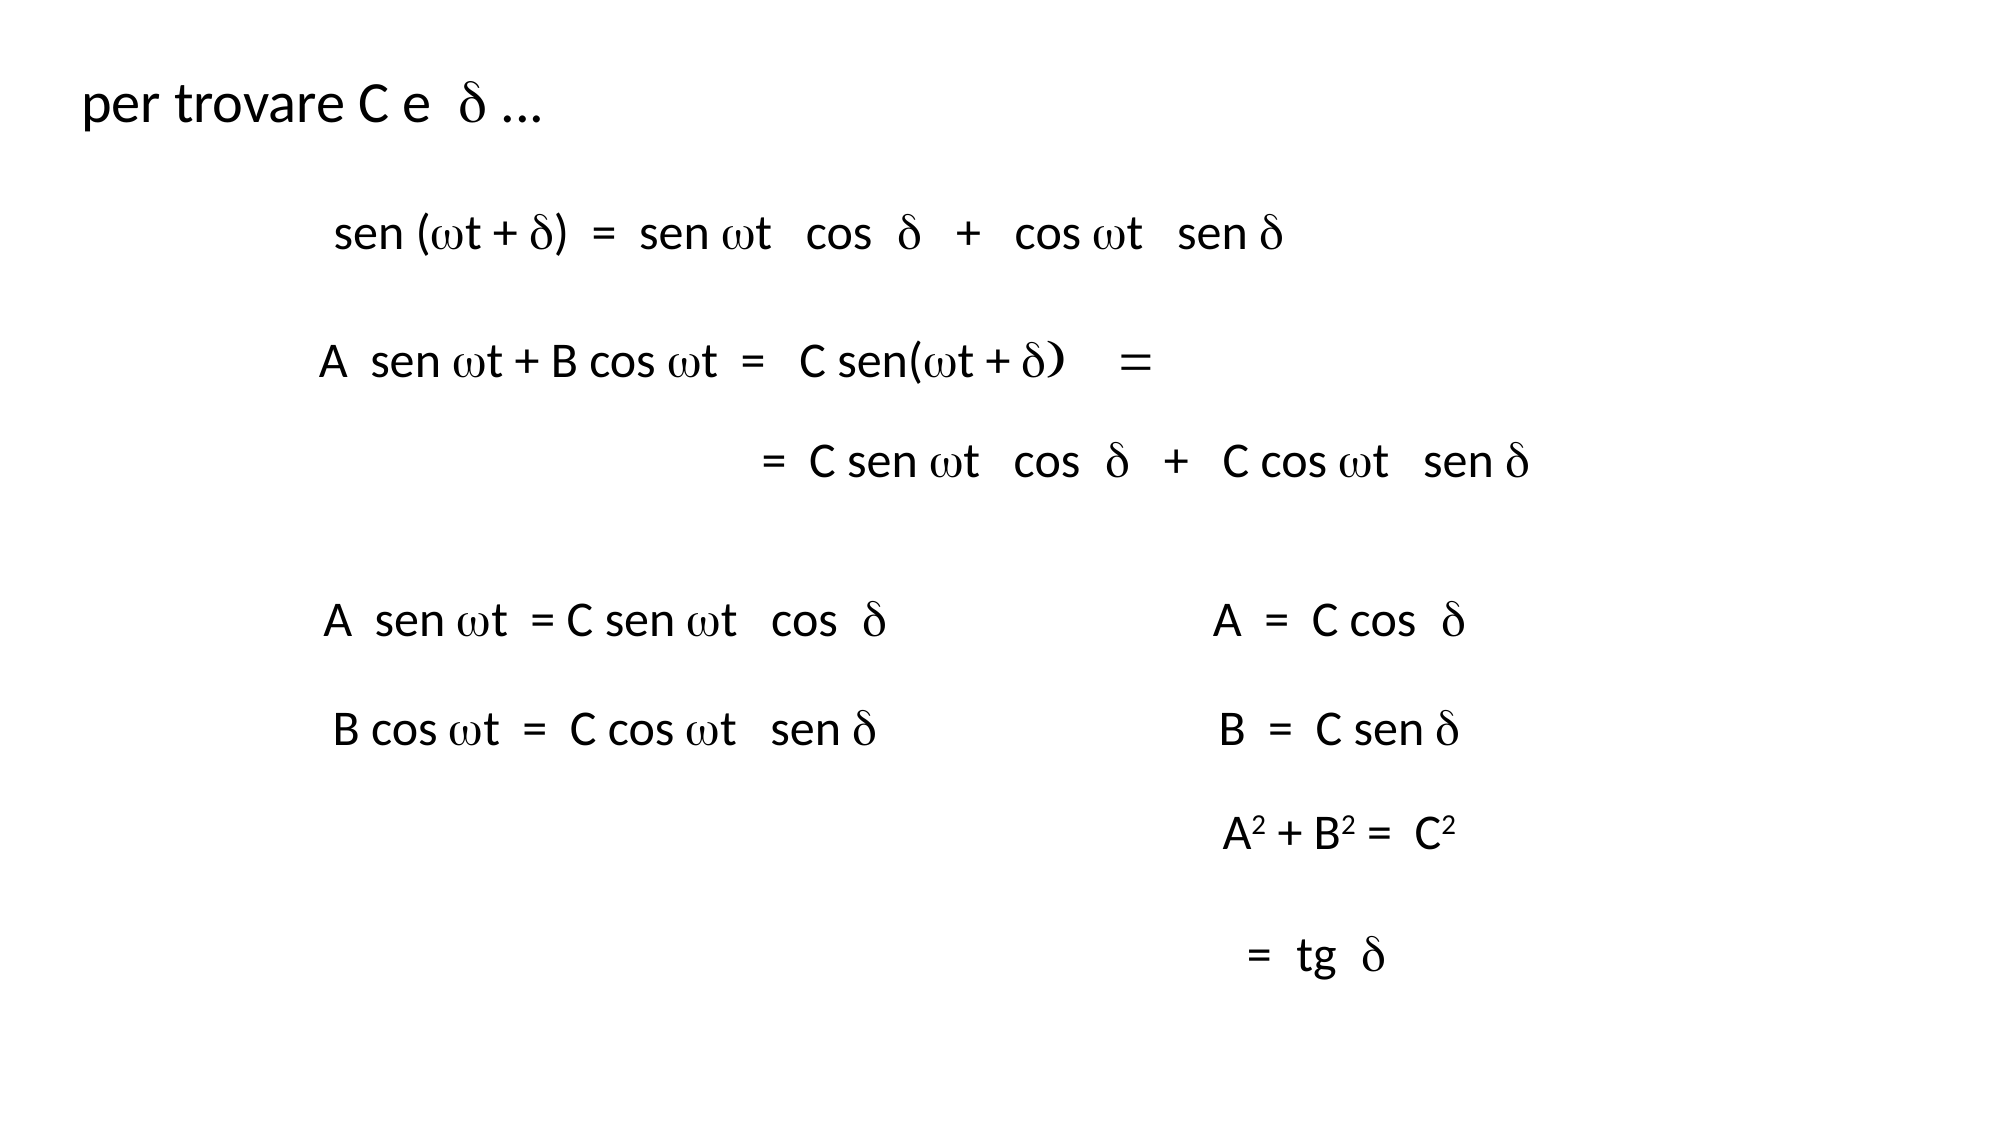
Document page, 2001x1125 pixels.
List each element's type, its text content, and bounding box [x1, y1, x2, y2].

text_box = C sen wt cos d + C cos wt sen d [746, 419, 1545, 495]
text_box B cos wt = C cos wt sen d [318, 688, 893, 763]
text_box per trovare C e d ... [58, 57, 574, 142]
text_box sen (wt + d) = sen wt cos d + cos wt sen d [318, 191, 1299, 267]
text_box B = C sen d [1203, 688, 1476, 763]
text_box A2 + B2 = C2 [1207, 791, 1472, 867]
text_box A sen wt + B cos wt = C sen(wt + d) = [304, 320, 1171, 395]
text_box A = C cos d [1198, 578, 1481, 654]
text_box A sen wt = C sen wt cos d [308, 578, 903, 654]
